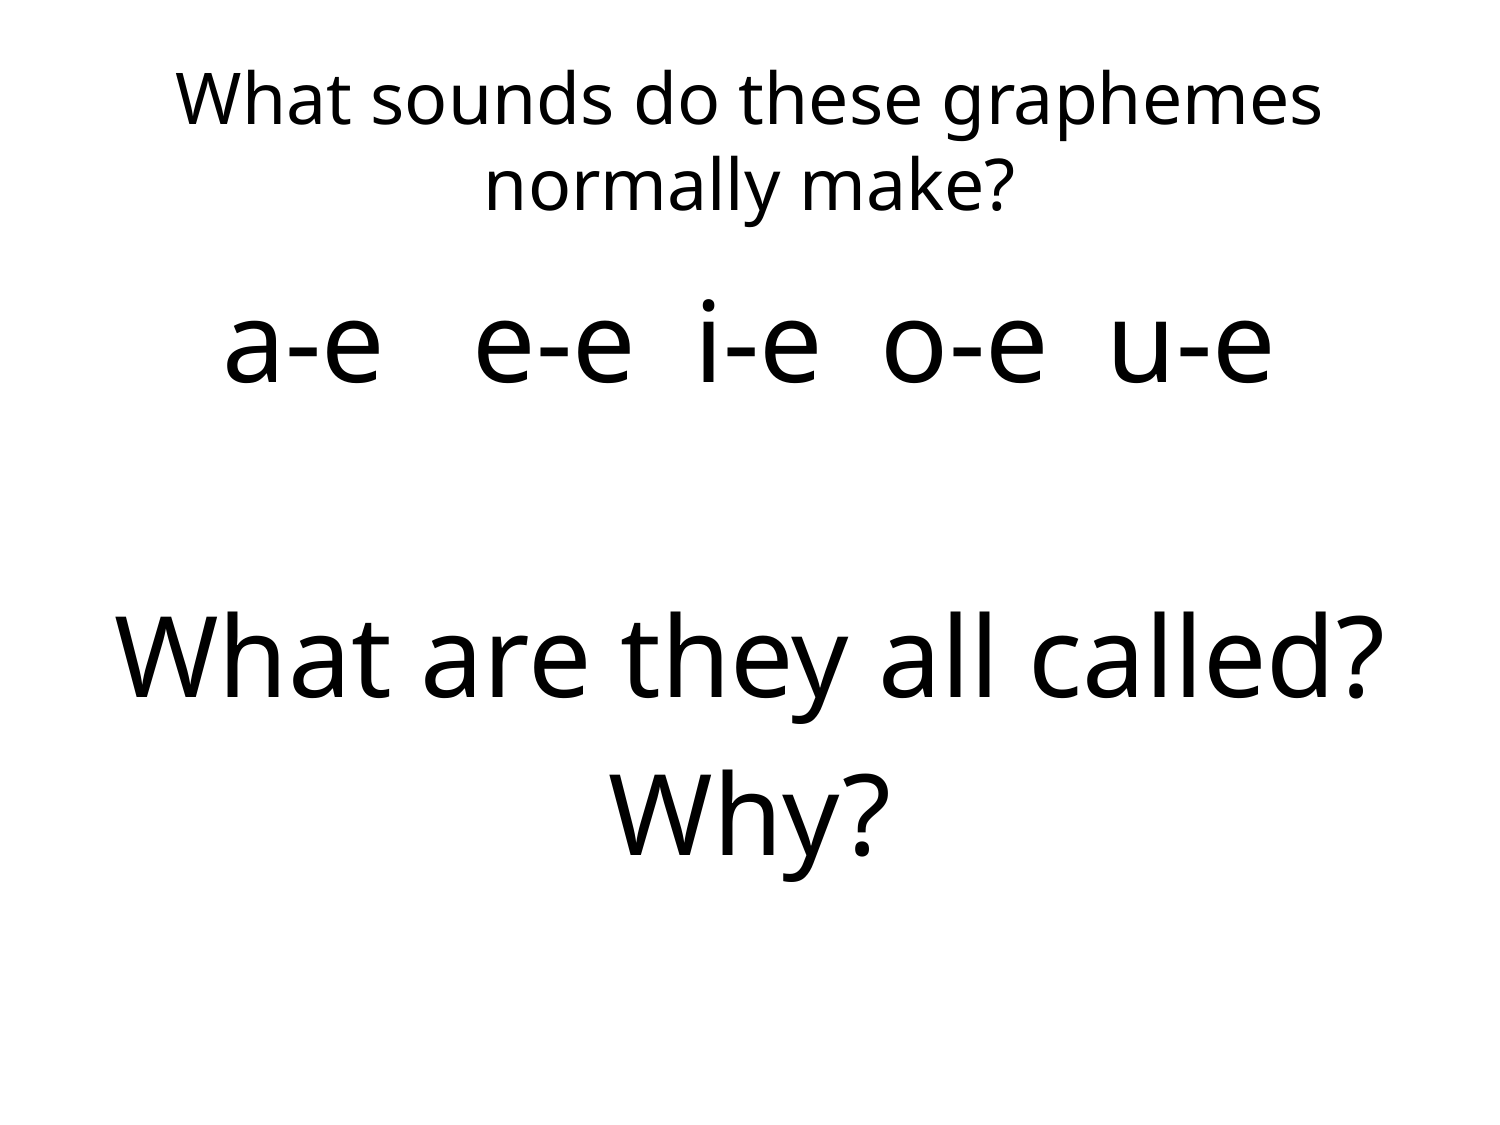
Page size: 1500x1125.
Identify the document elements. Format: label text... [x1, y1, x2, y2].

list a-e e-e i-e o-e u-e What are they all called? Why? [75, 262, 1425, 1005]
title What sounds do these graphemes normally make? [75, 45, 1425, 233]
